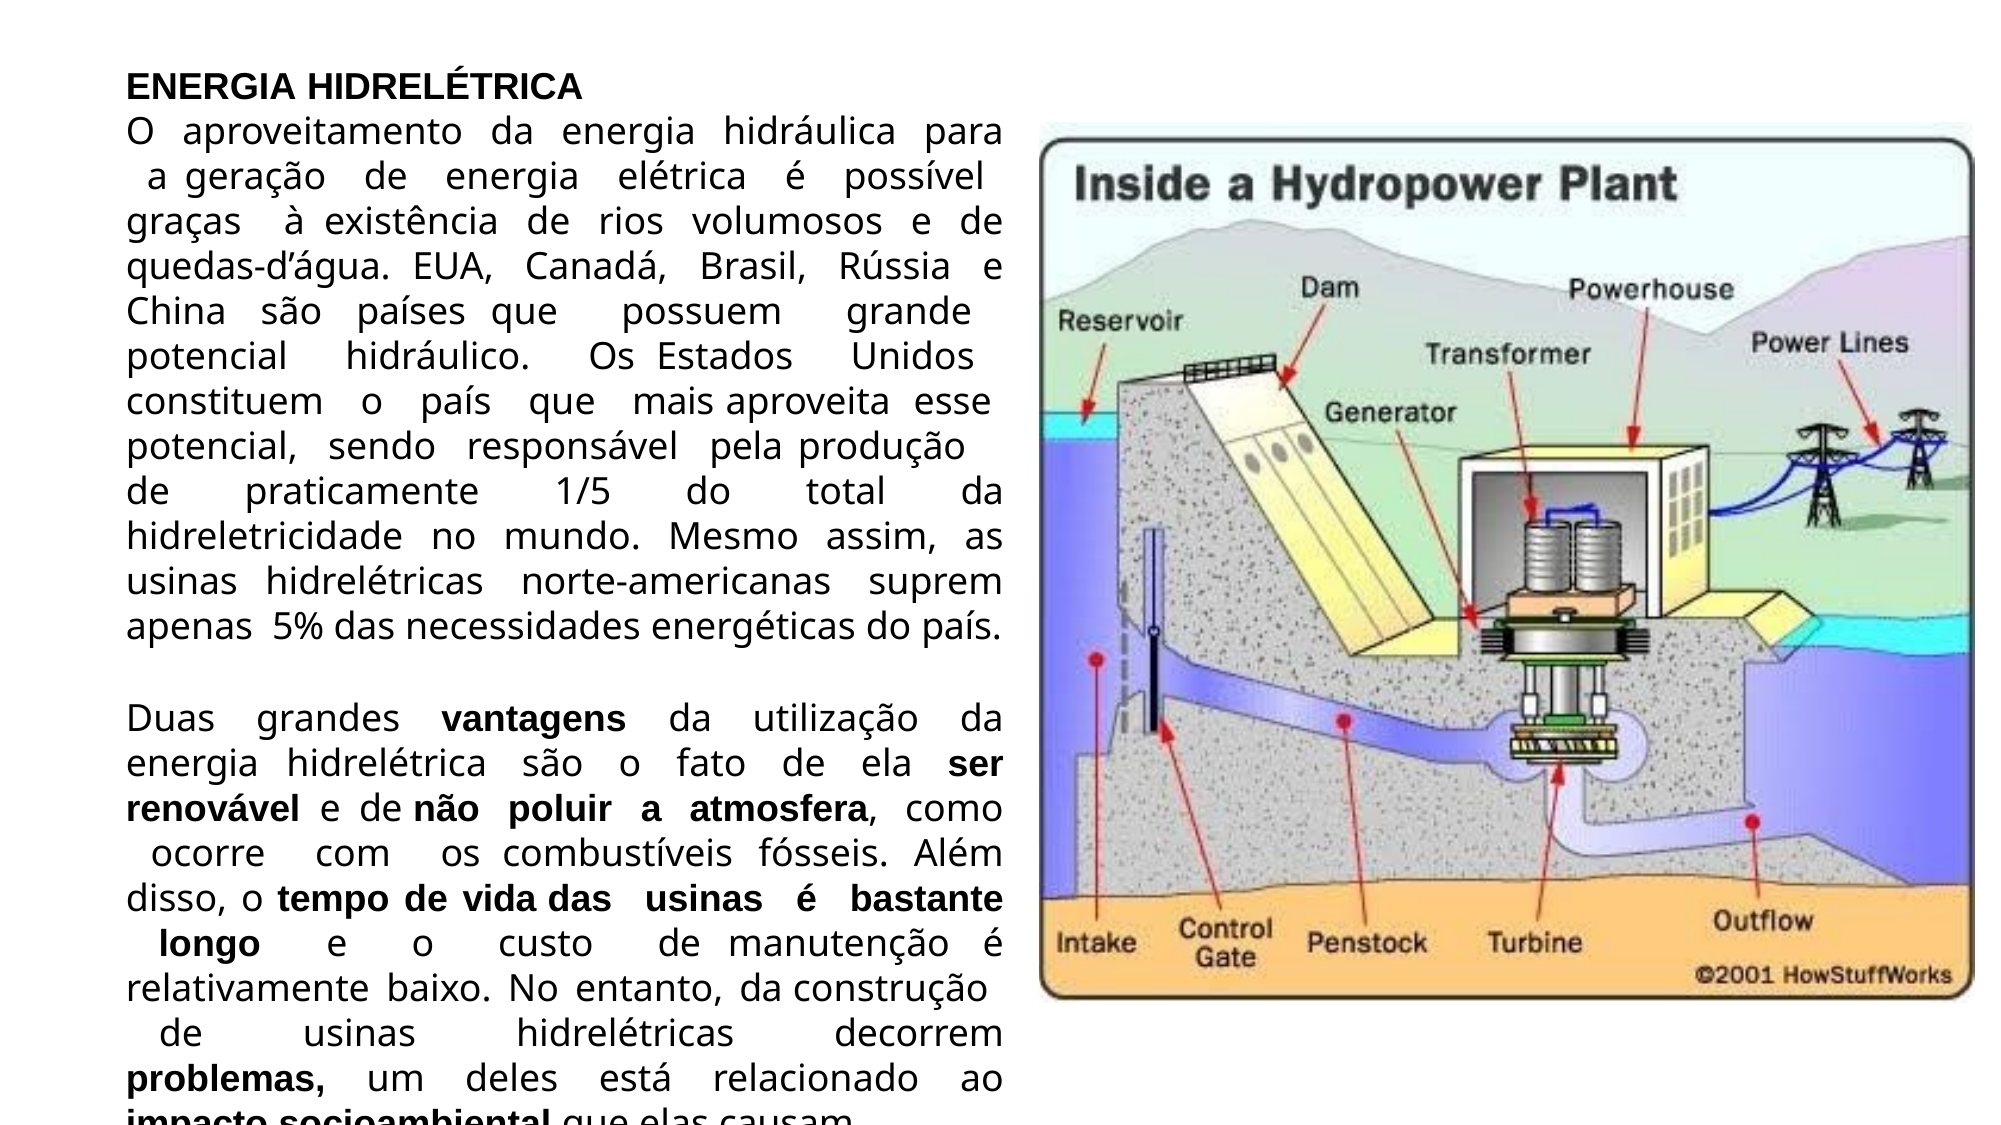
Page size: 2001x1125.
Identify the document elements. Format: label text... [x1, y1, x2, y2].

text_box ENERGIA HIDRELÉTRICA O aproveitamento da energia hidráulica para a geração de energia elétrica é possível graças à existência de rios volumosos e de quedas-d’água. EUA, Canadá, Brasil, Rússia e China são países que possuem grande potencial hidráulico. Os Estados Unidos constituem o país que mais aproveita esse potencial, sendo responsável pela produção de praticamente 1/5 do total da hidreletricidade no mundo. Mesmo assim, as usinas hidrelétricas norte-americanas suprem apenas 5% das necessidades energéticas do país. Duas grandes vantagens da utilização da energia hidrelétrica são o fato de ela ser renovável e de não poluir a atmosfera, como ocorre com os combustíveis fósseis. Além disso, o tempo de vida das usinas é bastante longo e o custo de manutenção é relativamente baixo. No entanto, da construção de usinas hidrelétricas decorrem problemas, um deles está relacionado ao impacto socioambiental que elas causam. [123, 59, 1005, 1125]
picture [1038, 121, 1975, 1003]
